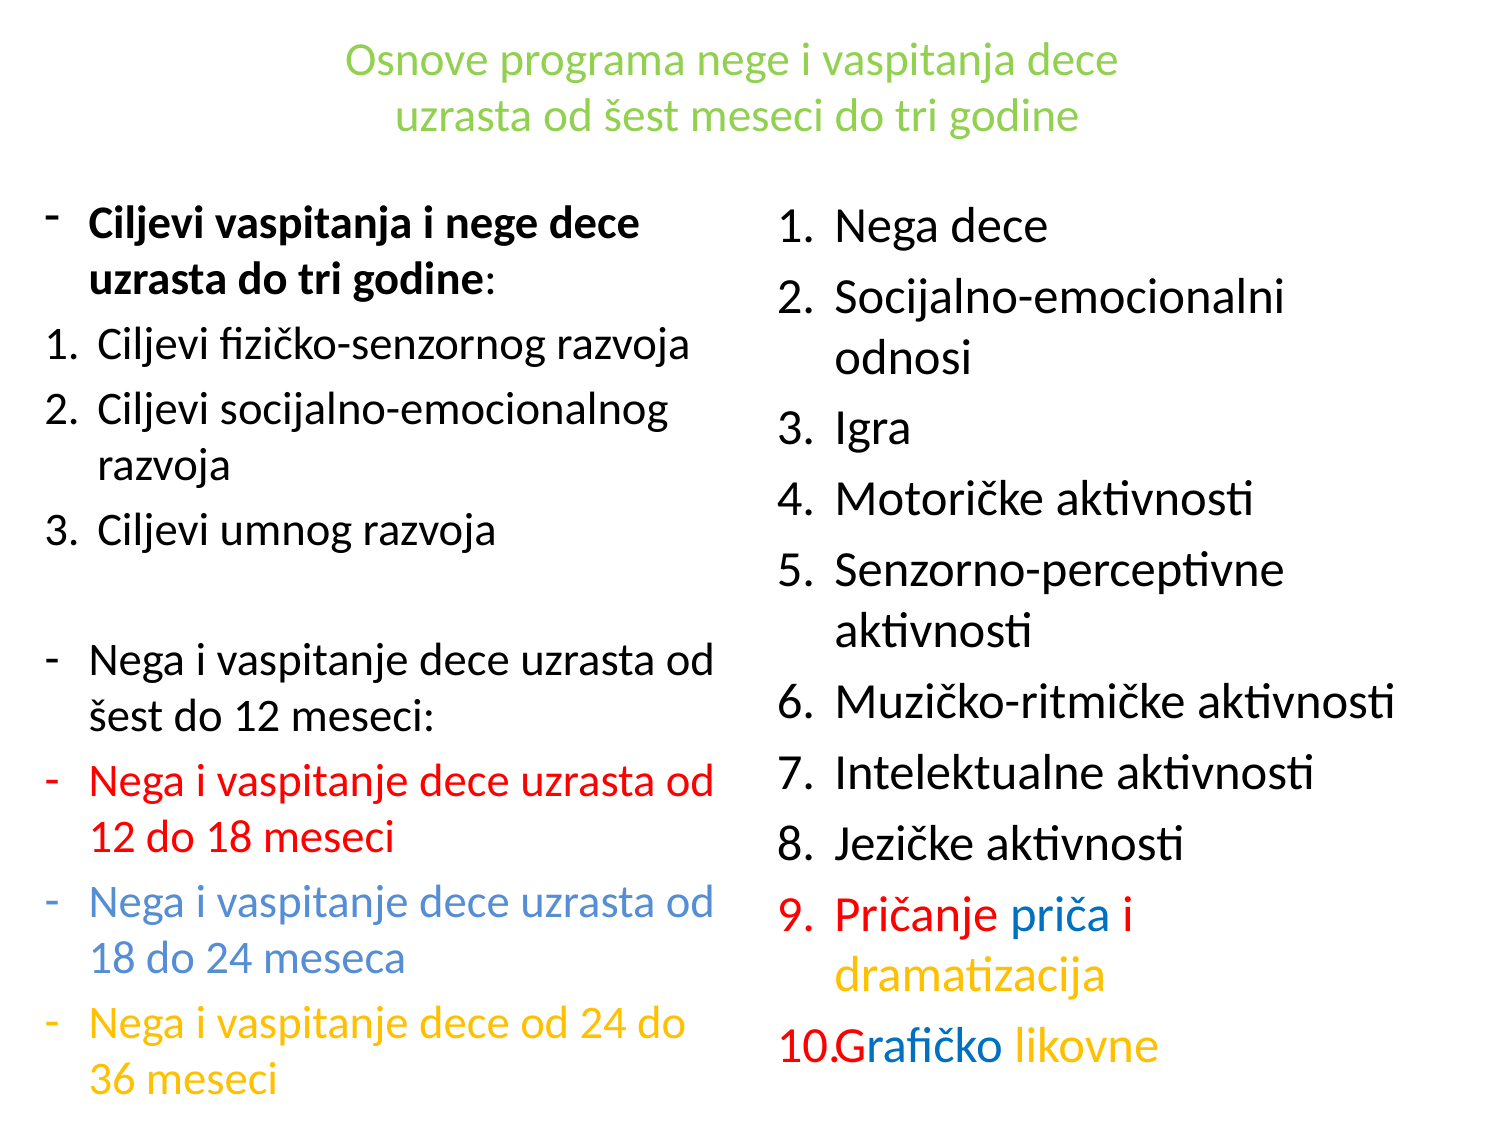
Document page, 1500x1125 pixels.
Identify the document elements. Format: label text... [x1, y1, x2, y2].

list Nega dece Socijalno-emocionalni odnosi Igra Motoričke aktivnosti Senzorno-perceptivne aktivnosti Muzičko-ritmičke aktivnosti Intelektualne aktivnosti Jezičke aktivnosti Pričanje priča i dramatizacija Grafičko likovne [761, 184, 1425, 1094]
list Ciljevi vaspitanja i nege dece uzrasta do tri godine: Ciljevi fizičko-senzornog razvoja Ciljevi socijalno-emocionalnog razvoja Ciljevi umnog razvoja Nega i vaspitanje dece uzrasta od šest do 12 meseci: Nega i vaspitanje dece uzrasta od 12 do 18 meseci Nega i vaspitanje dece uzrasta od 18 do 24 meseca Nega i vaspitanje dece od 24 do 36 meseci [29, 184, 738, 1125]
title Osnove programa nege i vaspitanja dece uzrasta od šest meseci do tri godine [62, 19, 1413, 207]
